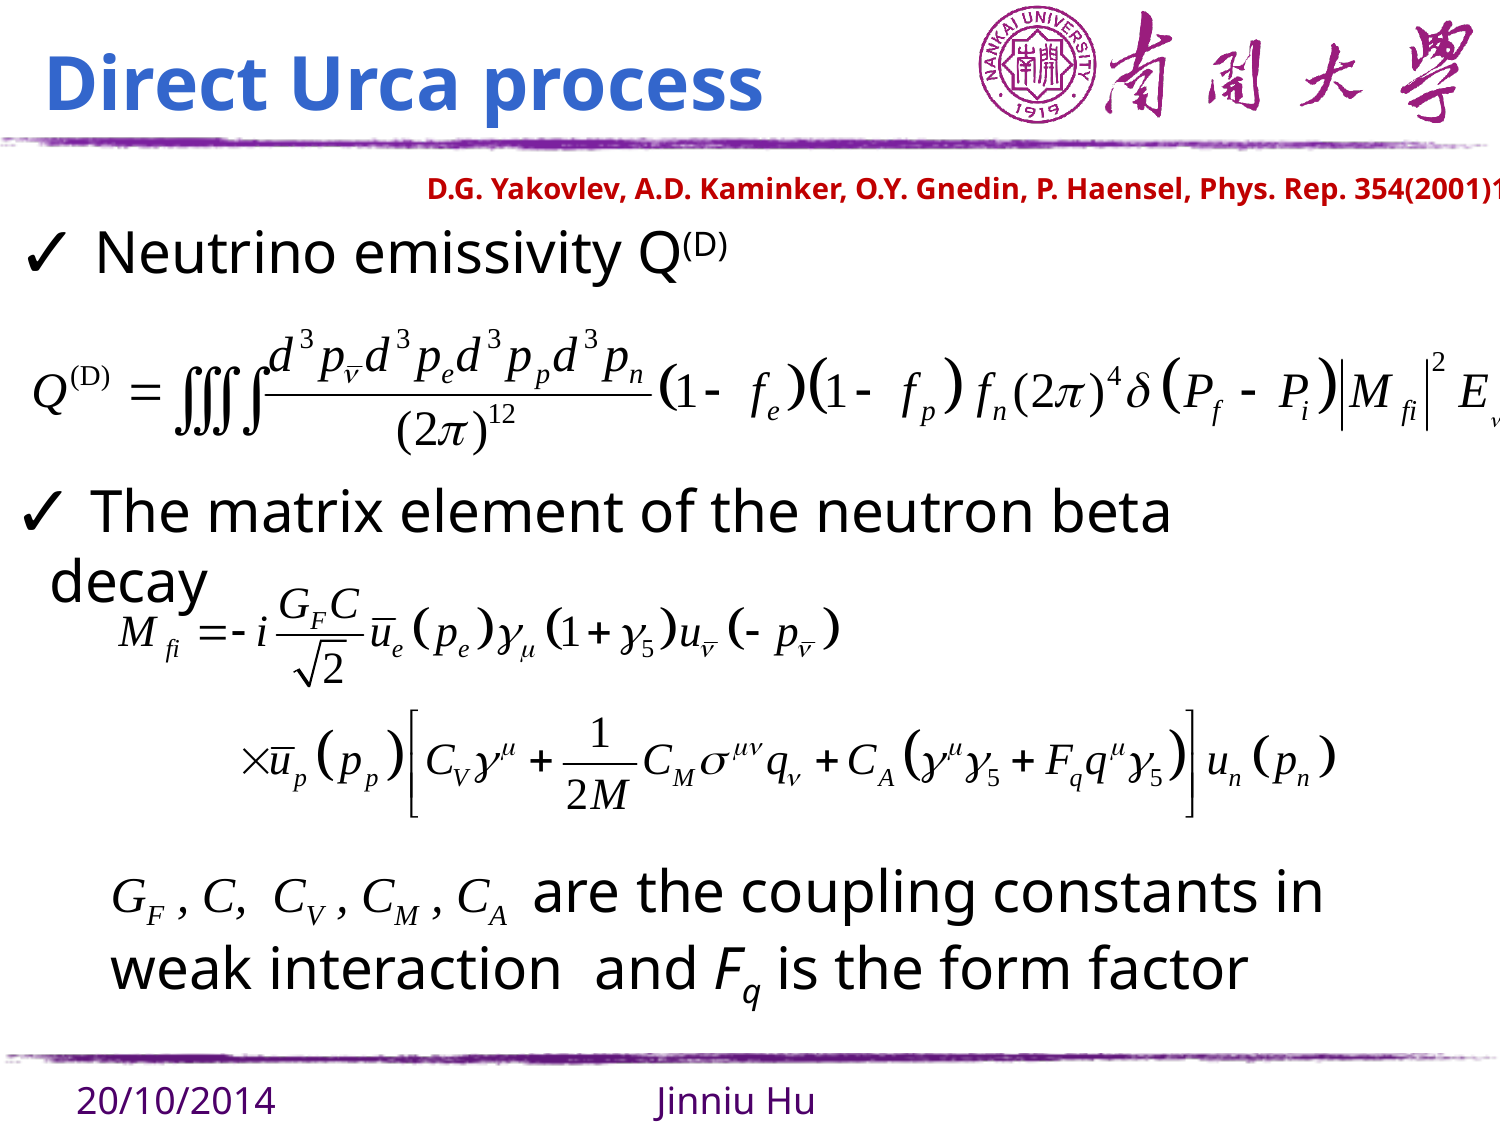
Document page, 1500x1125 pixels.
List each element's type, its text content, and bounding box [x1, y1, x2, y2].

text_box The matrix element of the neutron beta decay [13, 474, 1319, 548]
text_box Direct Urca process [0, 27, 809, 133]
text_box Jinniu Hu [650, 1070, 824, 1125]
text_box GF , C, CV , CM , CA are the coupling constants in weak interaction and Fq is the form factor [110, 854, 1415, 928]
text_box Neutrino emissivity Q(D) [17, 215, 770, 289]
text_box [26, 316, 1500, 466]
picture [975, 4, 1476, 128]
picture [0, 1053, 1500, 1068]
text_box D.G. Yakovlev, A.D. Kaminker, O.Y. Gnedin, P. Haensel, Phys. Rep. 354(2001)1 [393, 162, 1500, 213]
picture [0, 136, 1500, 156]
text_box 20/10/2014 [69, 1070, 283, 1125]
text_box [110, 574, 1341, 828]
